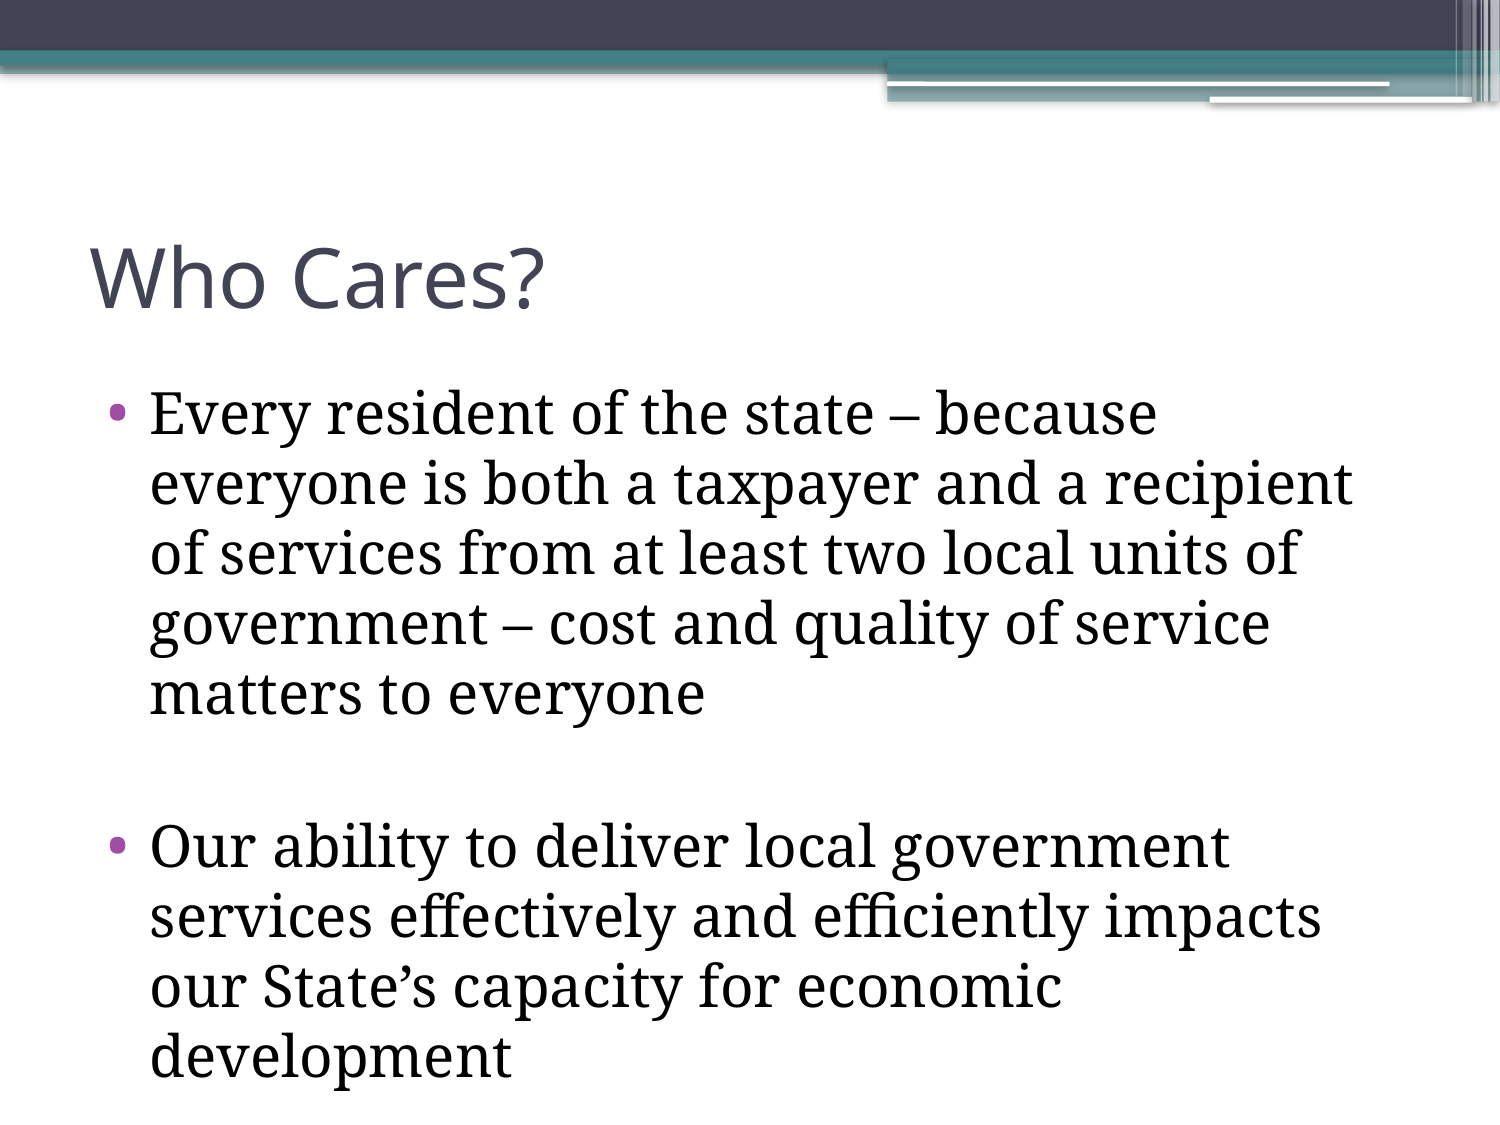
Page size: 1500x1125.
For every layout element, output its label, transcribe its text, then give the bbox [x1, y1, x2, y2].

title Who Cares? [75, 187, 1425, 363]
list Every resident of the state – because everyone is both a taxpayer and a recipient of services from at least two local units of government – cost and quality of service matters to everyone Our ability to deliver local government services effectively and efficiently impacts our State’s capacity for economic development [75, 368, 1425, 1079]
